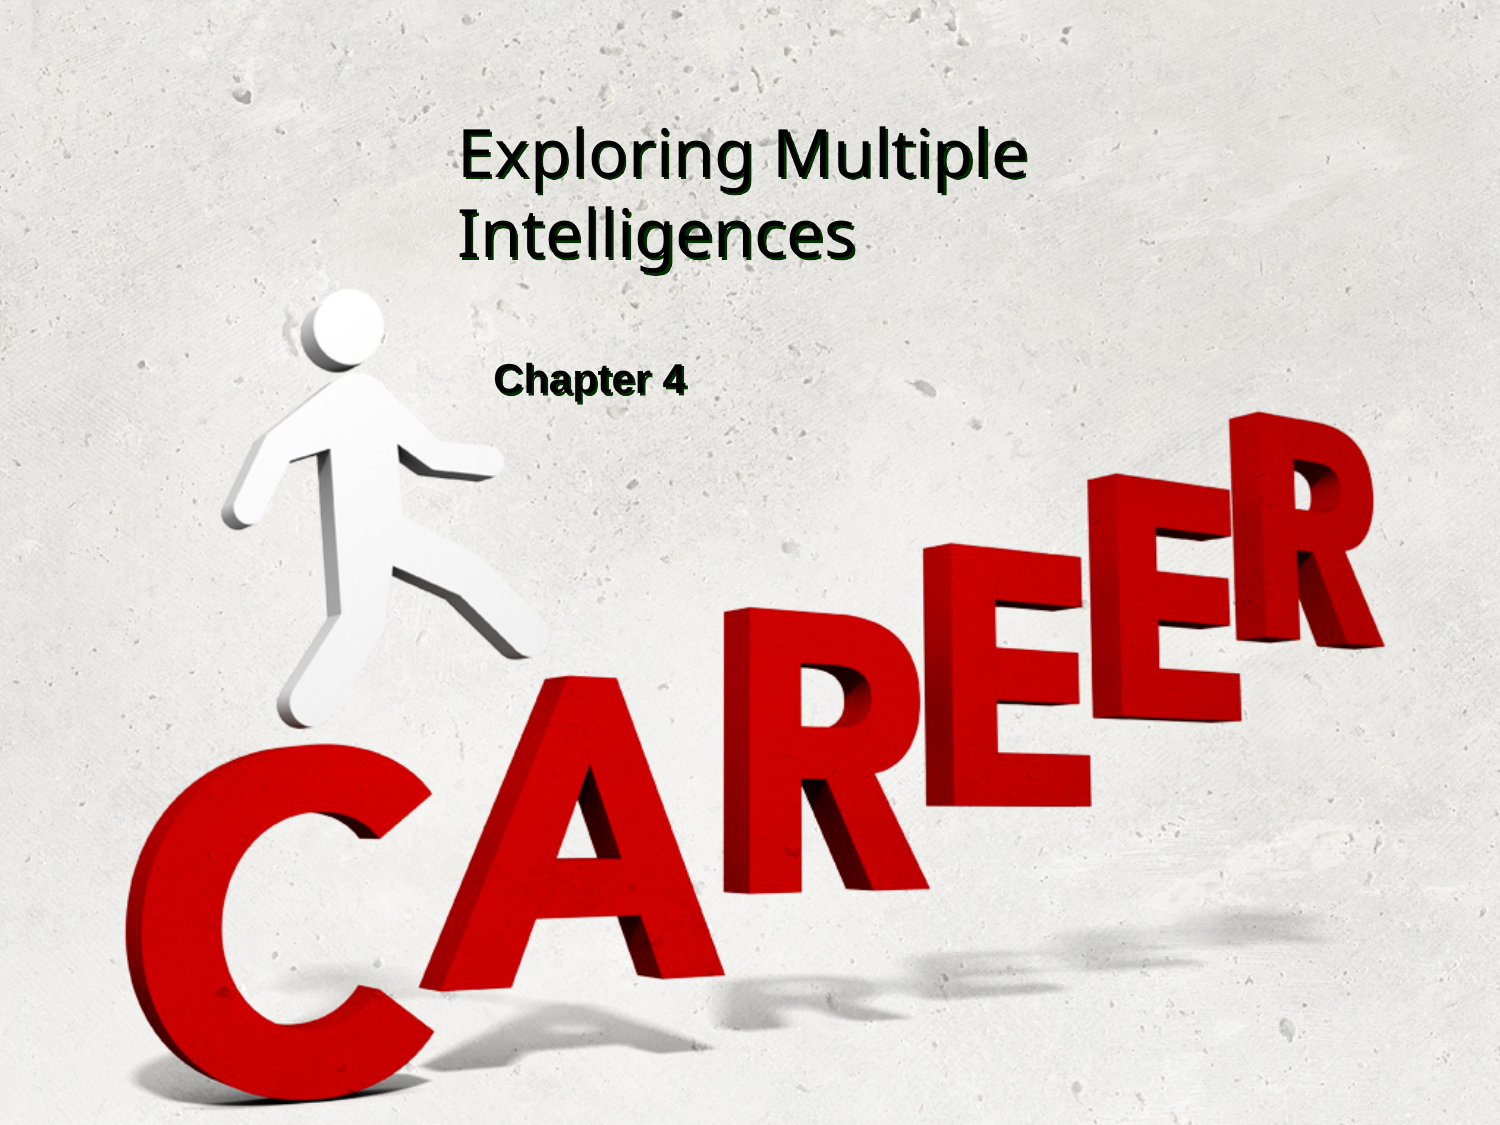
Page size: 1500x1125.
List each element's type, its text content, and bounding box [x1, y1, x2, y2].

picture [0, 0, 1500, 1125]
subtitle Chapter 4 [478, 349, 851, 421]
title Exploring Multiple Intelligences [442, 125, 1400, 256]
